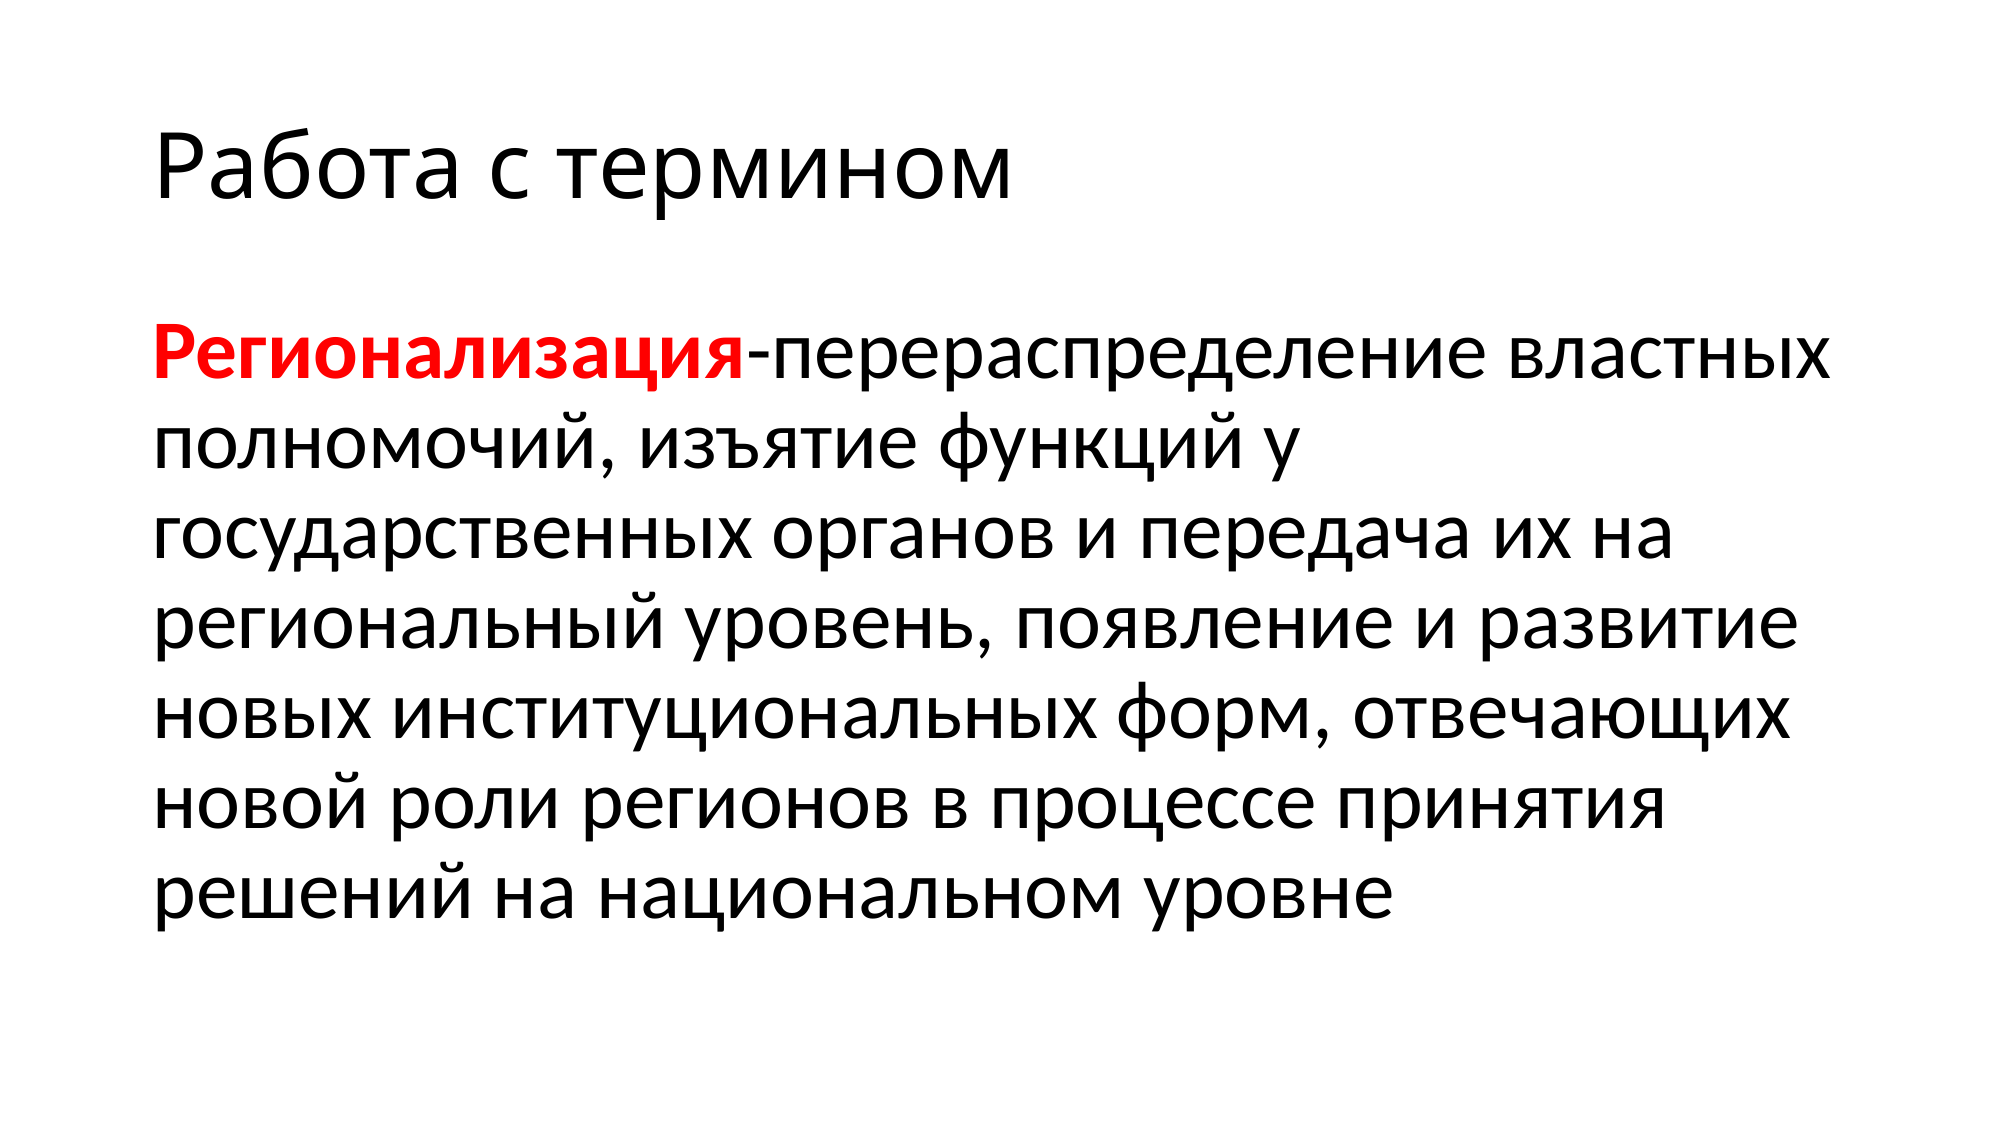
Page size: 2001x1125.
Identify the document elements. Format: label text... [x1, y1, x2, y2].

title Работа с термином [137, 59, 1863, 278]
list Регионализация-перераспределение властных полномочий, изъятие функций у государственных органов и передача их на региональный уровень, появление и развитие новых институциональных форм, отвечающих новой роли регионов в процессе принятия решений на национальном уровне [137, 299, 1935, 1014]
